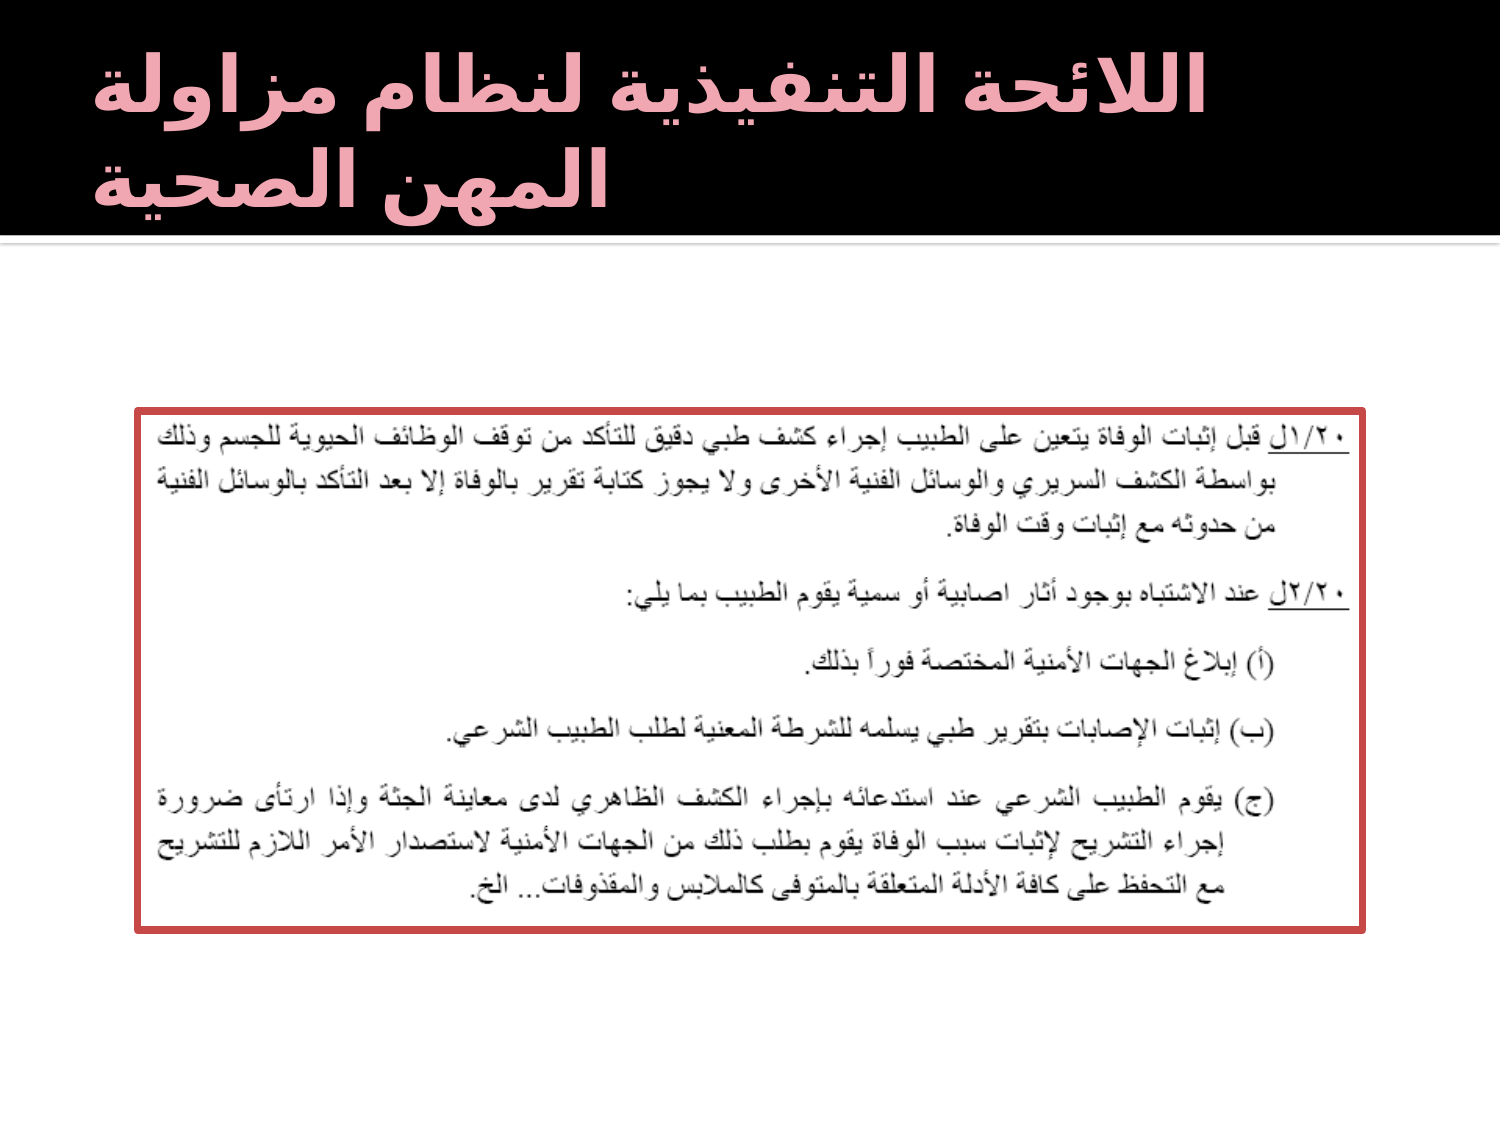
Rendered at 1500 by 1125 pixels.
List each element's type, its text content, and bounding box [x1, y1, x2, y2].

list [141, 415, 1359, 926]
title اللائحة التنفيذية لنظام مزاولة المهن الصحية [75, 25, 1425, 231]
